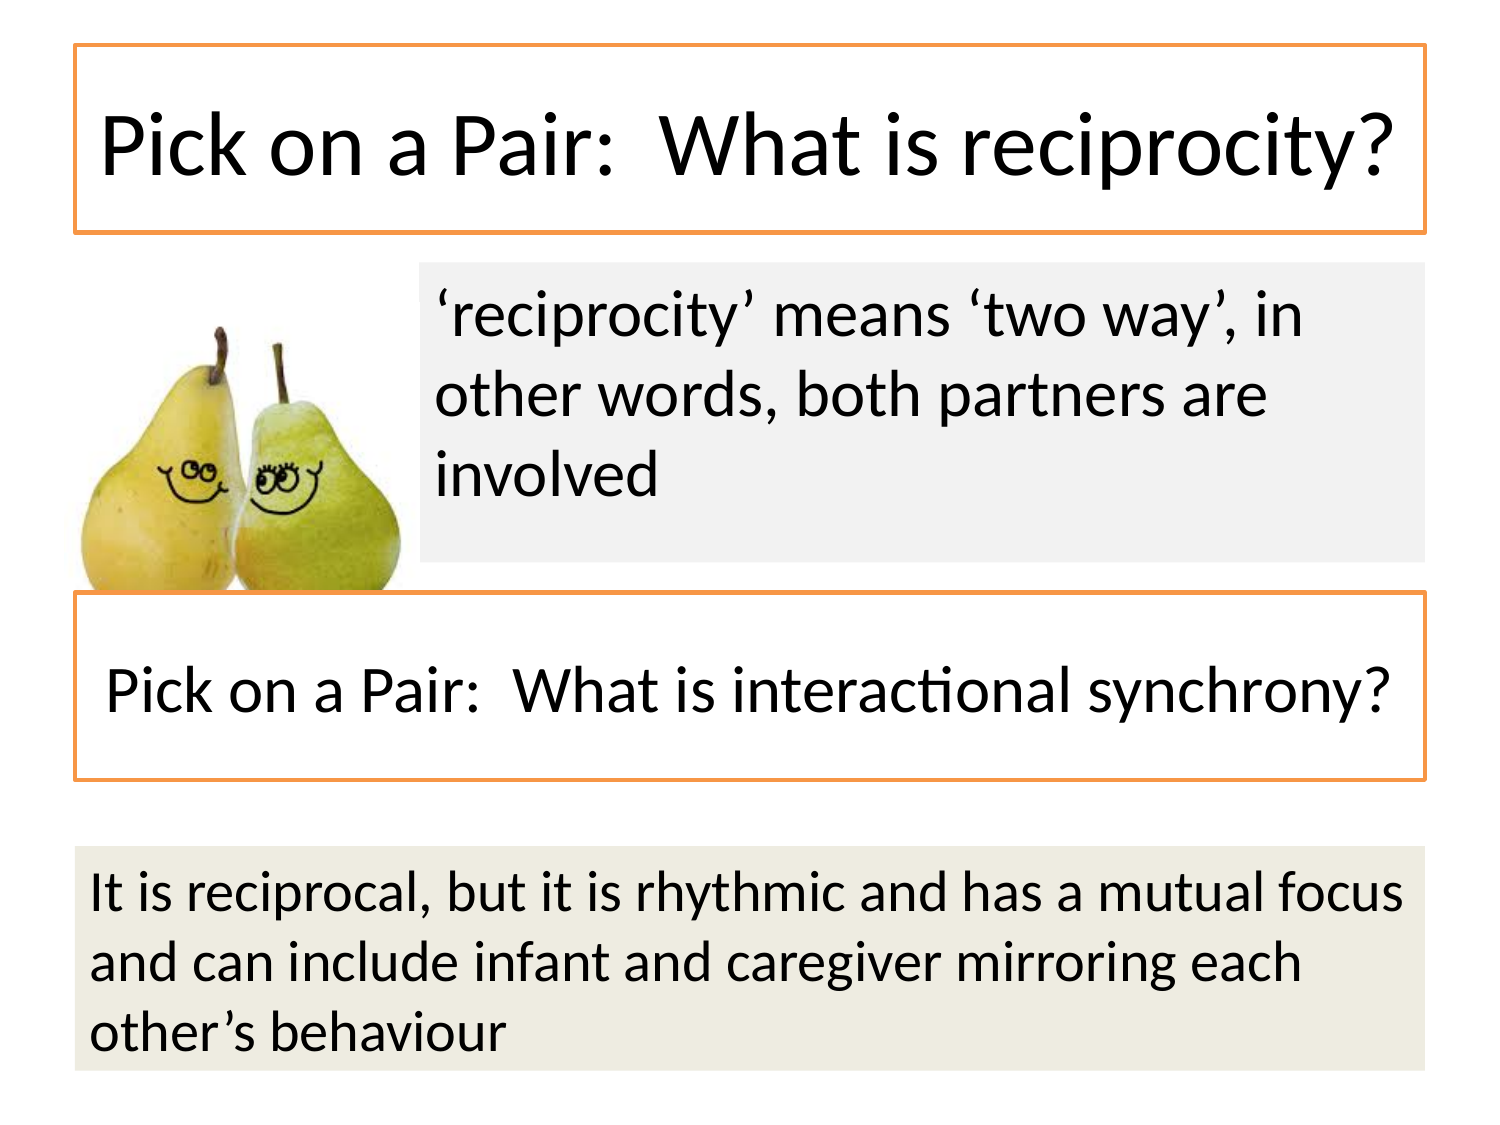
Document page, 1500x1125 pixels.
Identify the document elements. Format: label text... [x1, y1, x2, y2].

text_box It is reciprocal, but it is rhythmic and has a mutual focus and can include infant and caregiver mirroring each other’s behaviour [74, 846, 1425, 1071]
picture [64, 302, 420, 650]
list ‘reciprocity’ means ‘two way’, in other words, both partners are involved [419, 262, 1425, 563]
title Pick on a Pair: What is reciprocity? [73, 43, 1427, 235]
text_box Pick on a Pair: What is interactional synchrony? [73, 590, 1427, 782]
